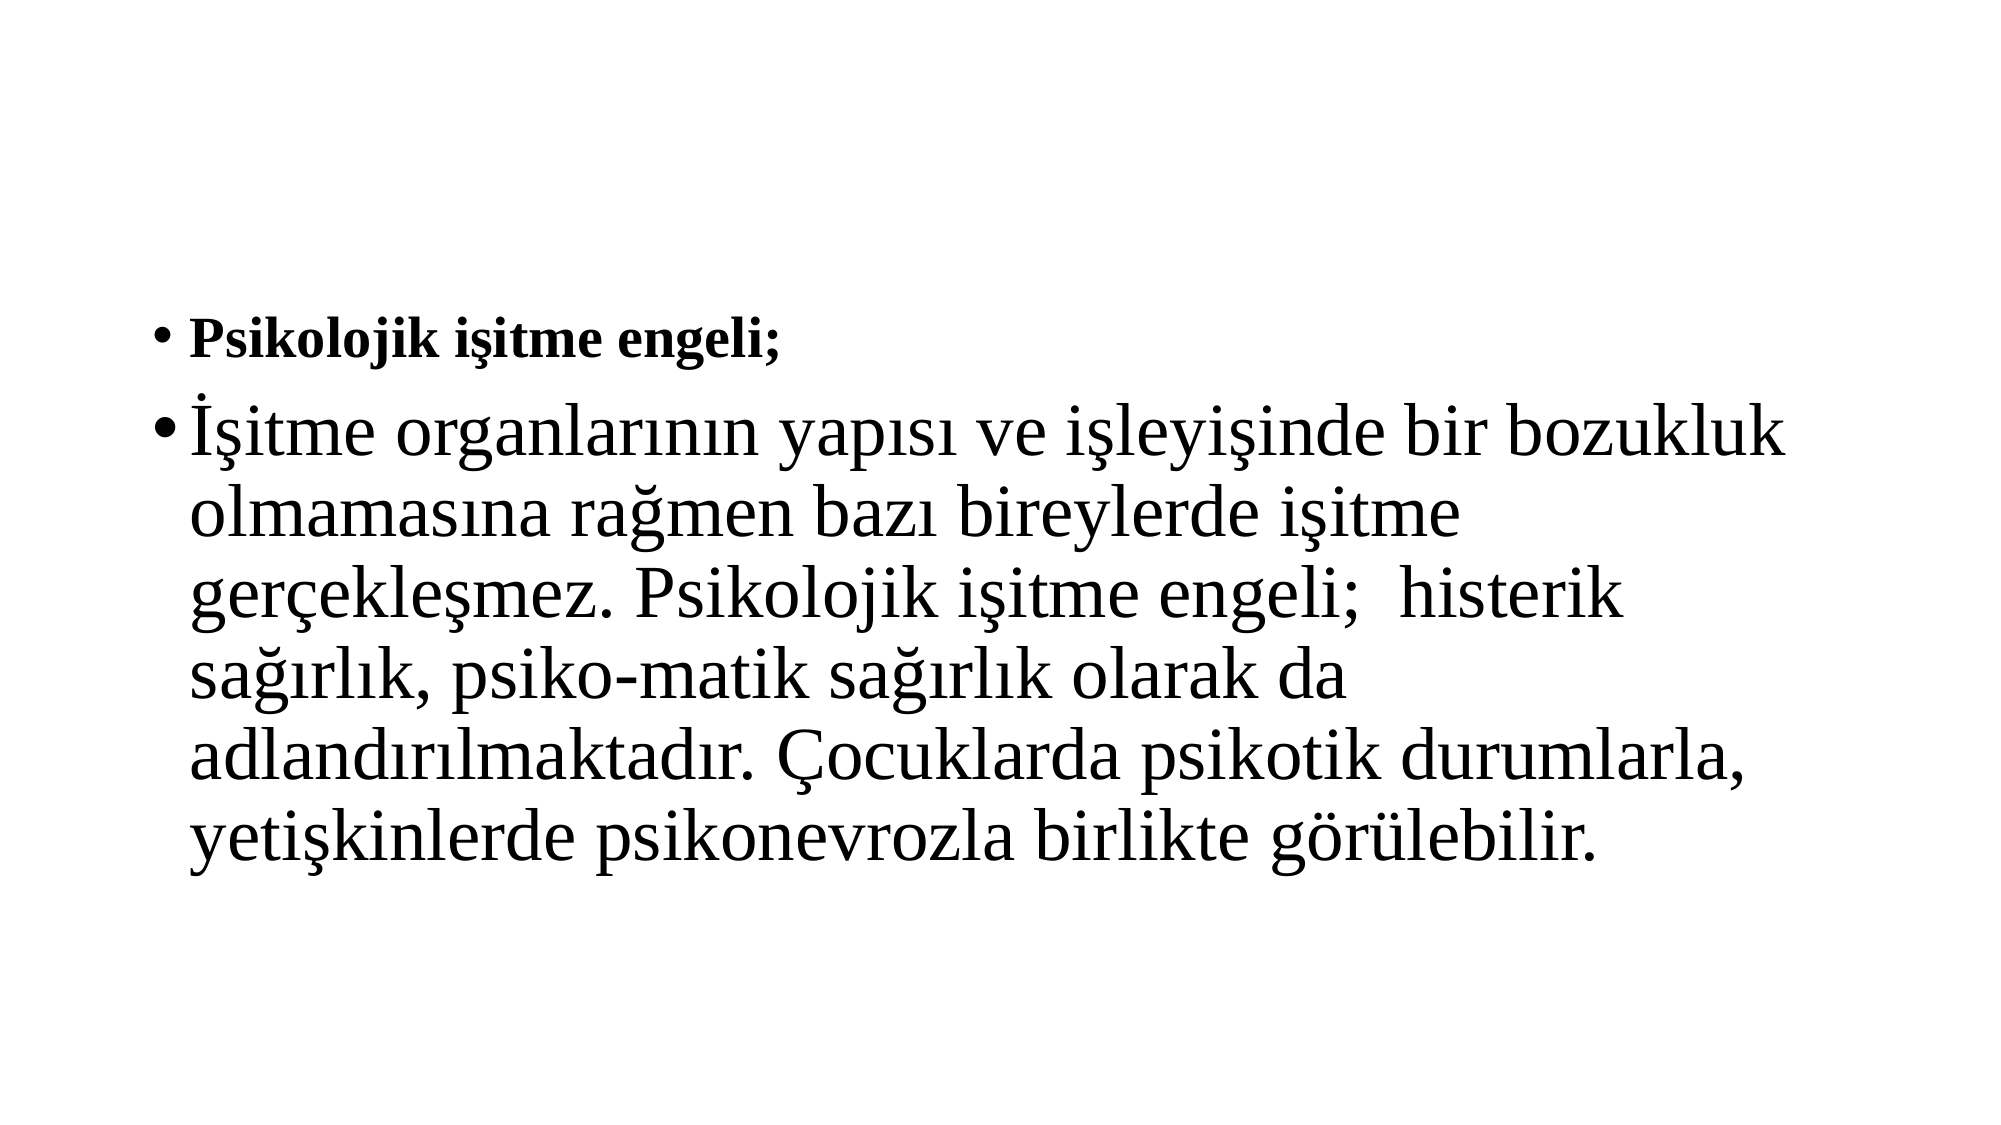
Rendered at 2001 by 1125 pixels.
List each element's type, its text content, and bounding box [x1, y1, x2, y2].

list Psikolojik işitme engeli; İşitme organlarının yapısı ve işleyişinde bir bozukluk olmamasına rağmen bazı bireylerde işitme gerçekleşmez. Psikolojik işitme engeli; histerik sağırlık, psiko-matik sağırlık olarak da adlandırılmaktadır. Çocuklarda psikotik durumlarla, yetişkinlerde psikonevrozla birlikte görülebilir. [137, 299, 1863, 1014]
